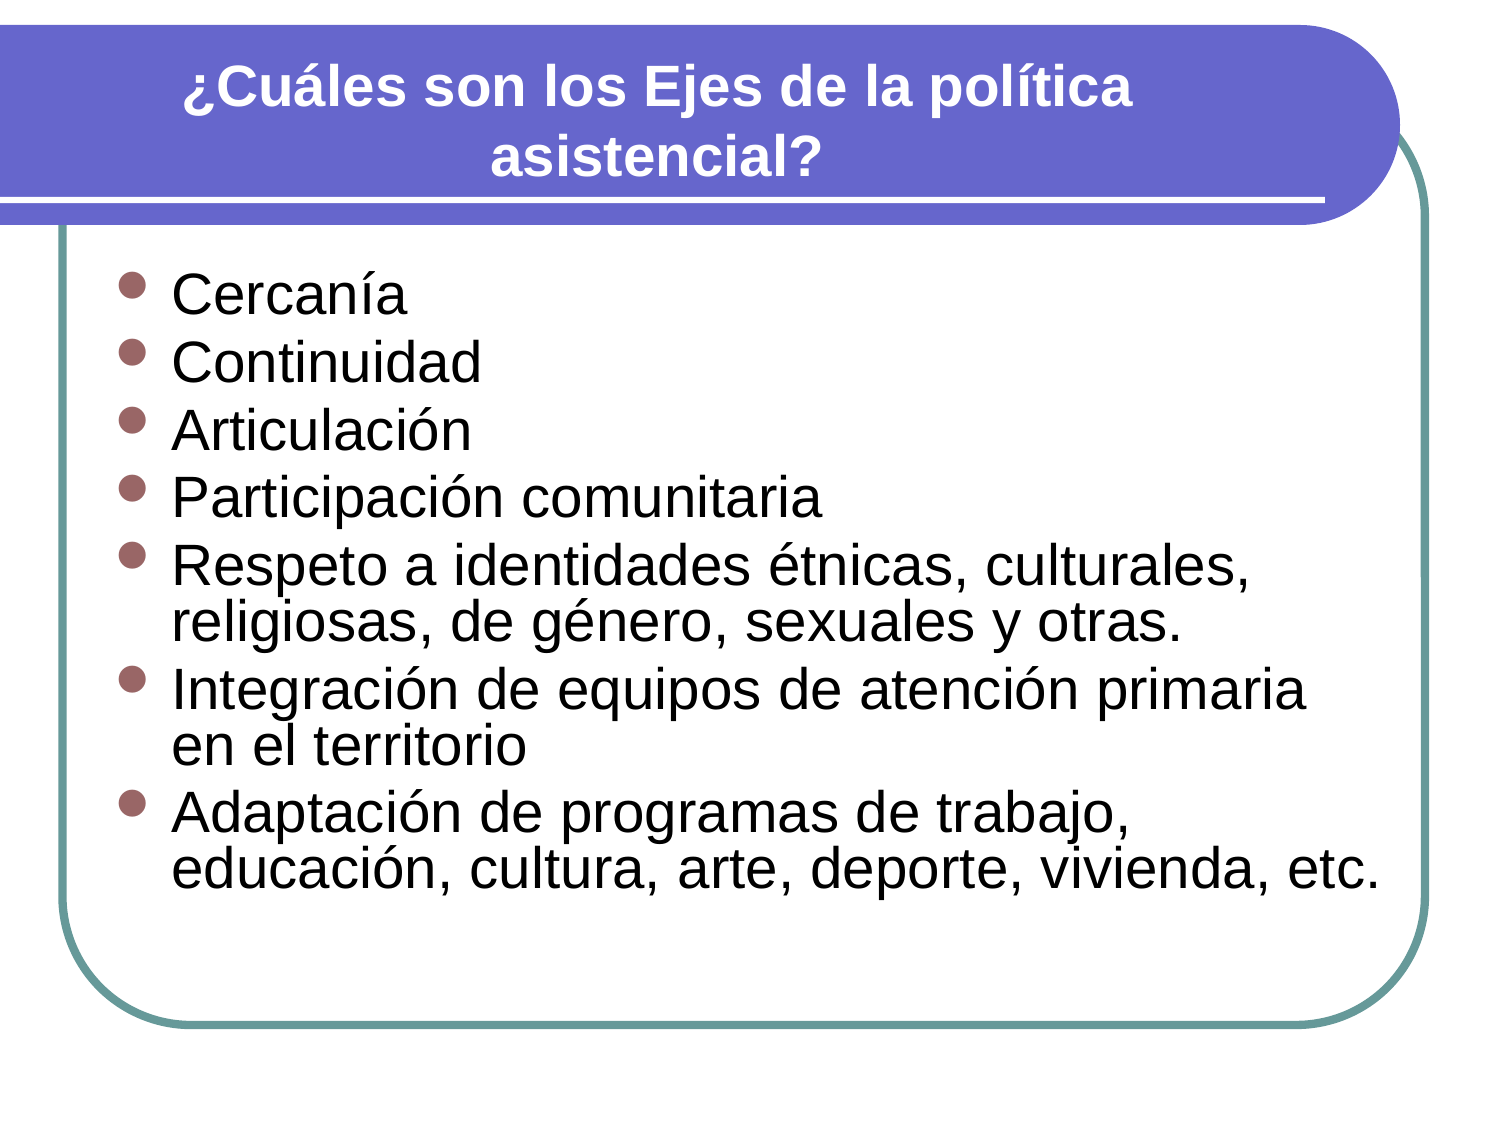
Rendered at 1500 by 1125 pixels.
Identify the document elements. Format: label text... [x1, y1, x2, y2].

title ¿Cuáles son los Ejes de la política asistencial? [0, 42, 1316, 193]
list Cercanía Continuidad Articulación Participación comunitaria Respeto a identidades étnicas, culturales, religiosas, de género, sexuales y otras. Integración de equipos de atención primaria en el territorio Adaptación de programas de trabajo, educación, cultura, arte, deporte, vivienda, etc. [99, 262, 1401, 988]
